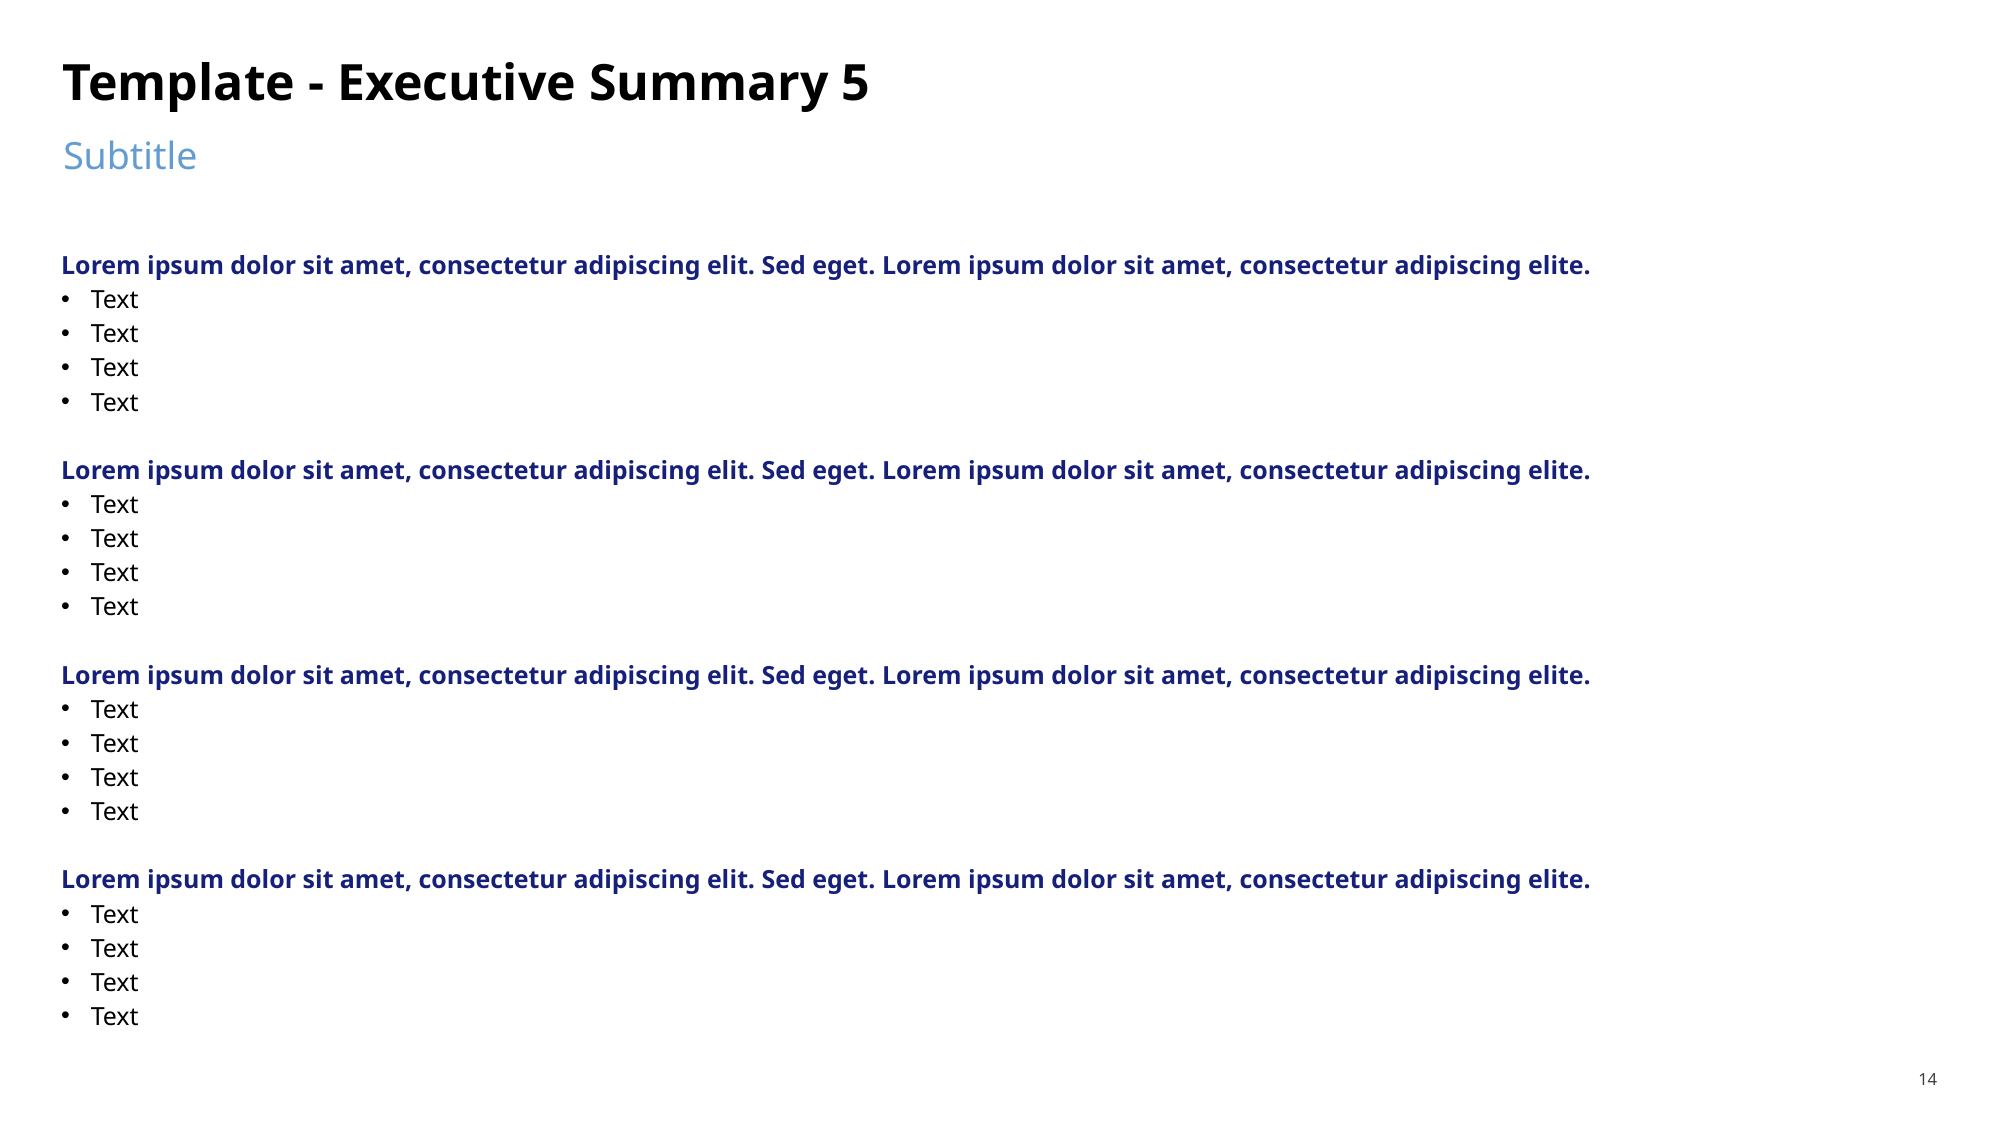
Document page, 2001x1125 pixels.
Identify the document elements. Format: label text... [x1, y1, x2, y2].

list Subtitle [63, 143, 1937, 227]
title Template - Executive Summary 5 [63, 62, 1937, 143]
text_box Lorem ipsum dolor sit amet, consectetur adipiscing elit. Sed eget. Lorem ipsum dolor sit amet, consectetur adipiscing elite. Text Text Text Text Lorem ipsum dolor sit amet, consectetur adipiscing elit. Sed eget. Lorem ipsum dolor sit amet, consectetur adipiscing elite. Text Text Text Text Lorem ipsum dolor sit amet, consectetur adipiscing elit. Sed eget. Lorem ipsum dolor sit amet, consectetur adipiscing elite. Text Text Text Text Lorem ipsum dolor sit amet, consectetur adipiscing elit. Sed eget. Lorem ipsum dolor sit amet, consectetur adipiscing elite. Text Text Text Text [60, 249, 1940, 1031]
